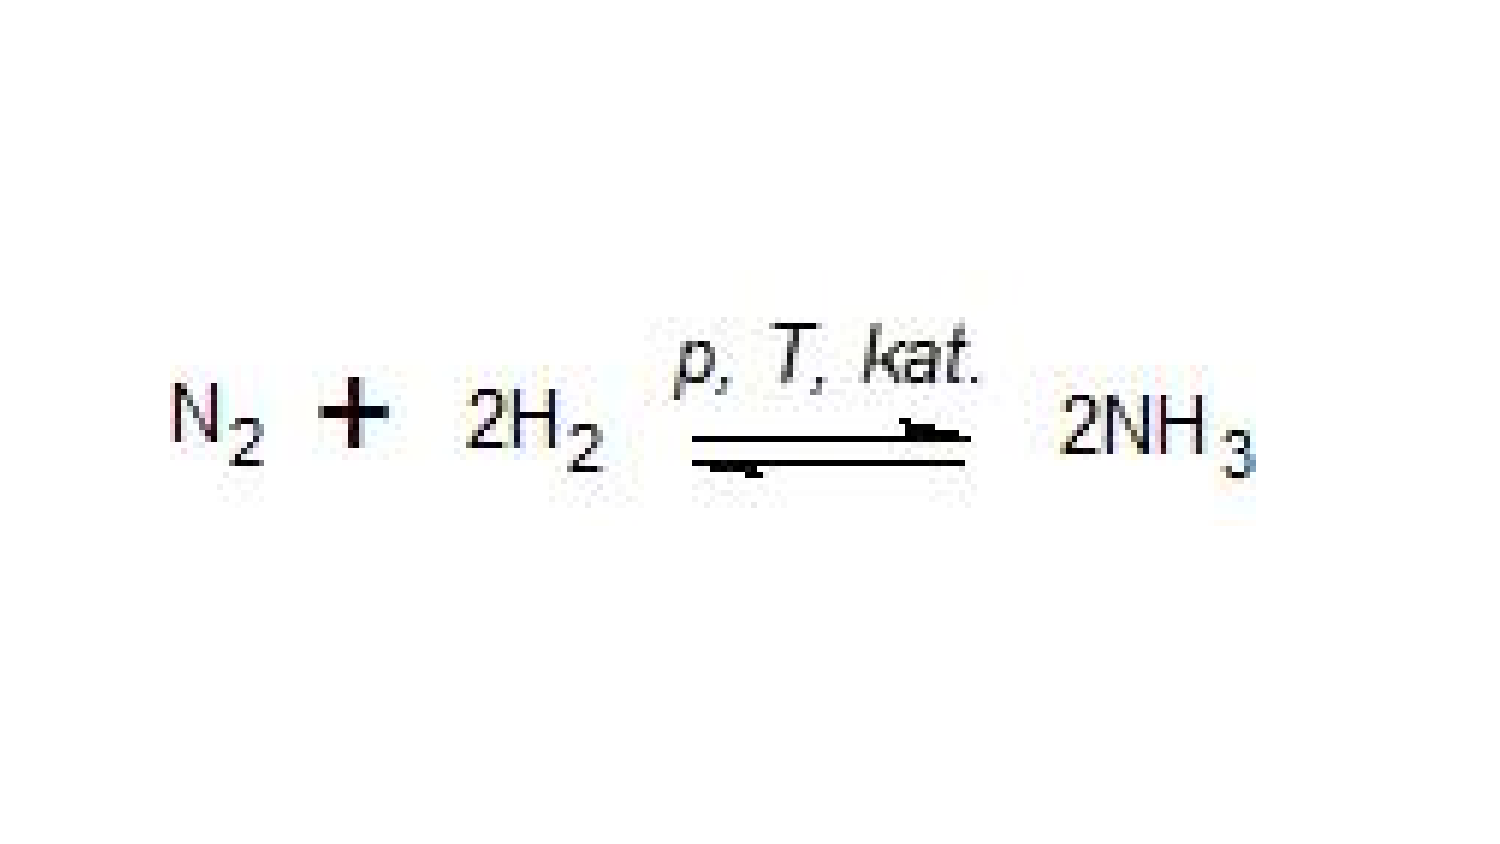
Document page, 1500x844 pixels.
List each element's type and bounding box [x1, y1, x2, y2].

picture [170, 270, 1256, 526]
